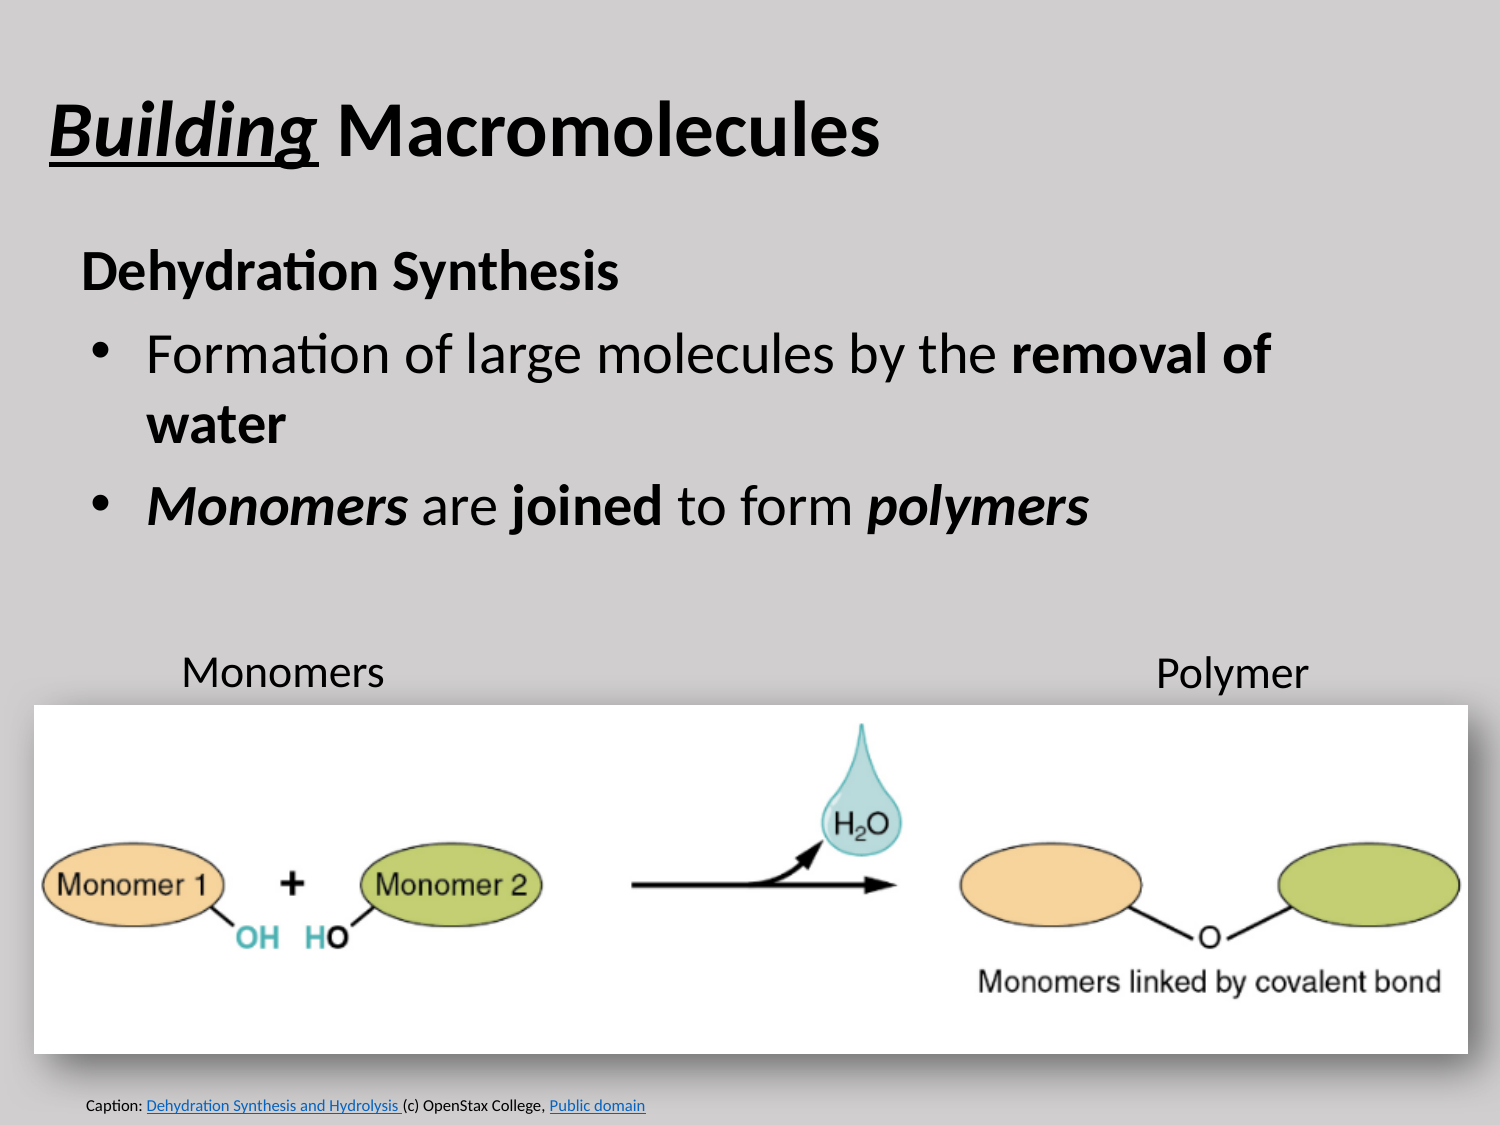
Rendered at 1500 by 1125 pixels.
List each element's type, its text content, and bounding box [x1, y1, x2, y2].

text_box Dehydration Synthesis Formation of large molecules by the removal of water Monomers are joined to form polymers [66, 224, 1417, 575]
title Building Macromolecules [34, 37, 1384, 225]
picture [33, 705, 1468, 1054]
text_box Polymer [1141, 634, 1377, 705]
text_box Caption: Dehydration Synthesis and Hydrolysis (c) OpenStax College, Public domain [71, 1087, 661, 1122]
text_box Monomers [166, 633, 600, 704]
